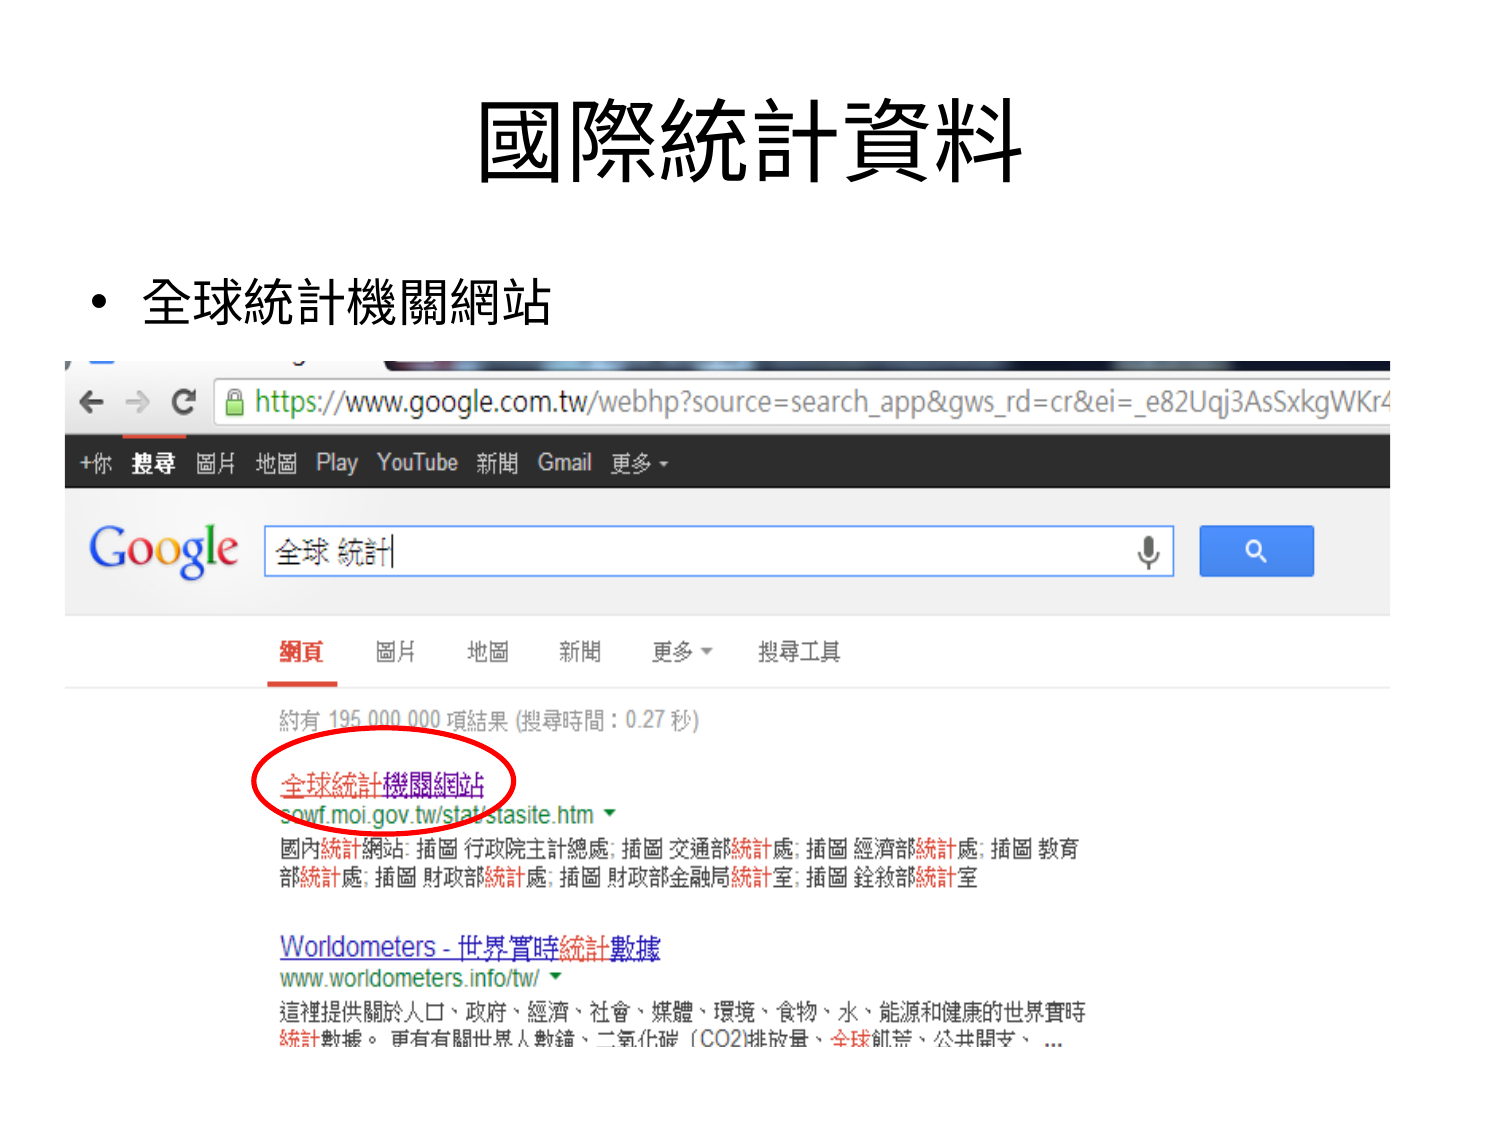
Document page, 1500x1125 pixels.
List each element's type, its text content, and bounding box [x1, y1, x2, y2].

list 全球統計機關網站 [75, 262, 656, 360]
title 國際統計資料 [75, 45, 1425, 233]
picture [64, 361, 1391, 1048]
